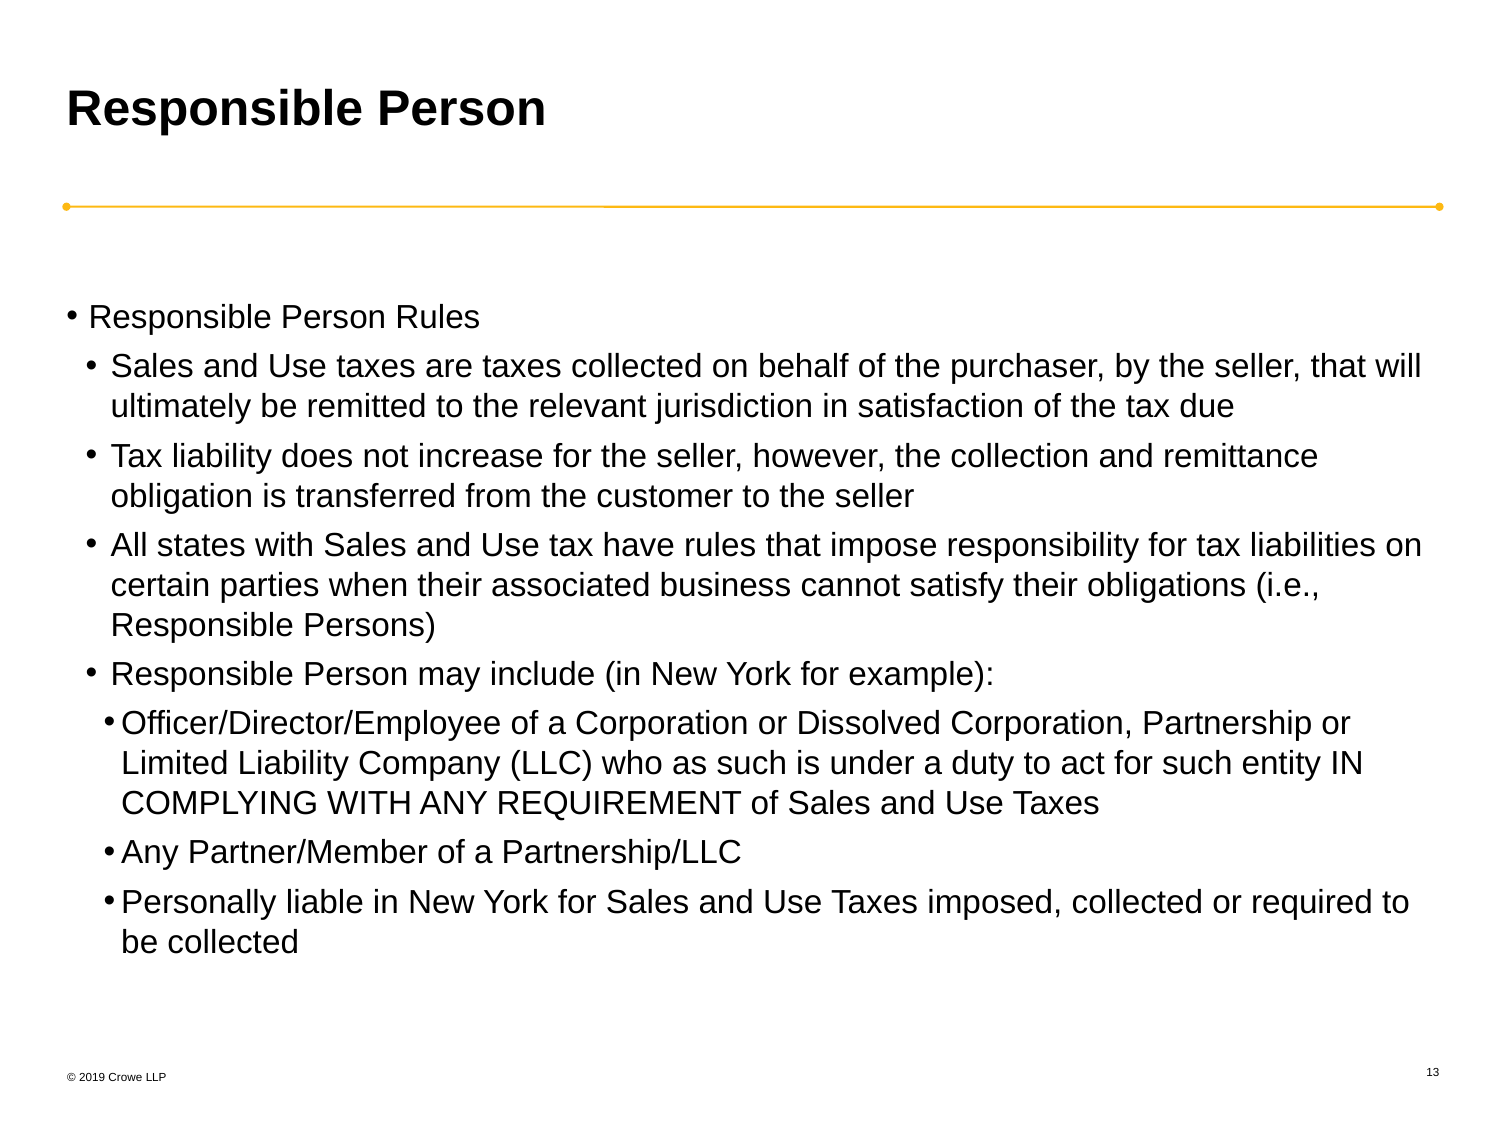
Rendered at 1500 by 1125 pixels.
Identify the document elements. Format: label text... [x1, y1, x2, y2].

list Responsible Person Rules Sales and Use taxes are taxes collected on behalf of the purchaser, by the seller, that will ultimately be remitted to the relevant jurisdiction in satisfaction of the tax due Tax liability does not increase for the seller, however, the collection and remittance obligation is transferred from the customer to the seller All states with Sales and Use tax have rules that impose responsibility for tax liabilities on certain parties when their associated business cannot satisfy their obligations (i.e., Responsible Persons) Responsible Person may include (in New York for example): Officer/Director/Employee of a Corporation or Dissolved Corporation, Partnership or Limited Liability Company (LLC) who as such is under a duty to act for such entity IN COMPLYING WITH ANY REQUIREMENT of Sales and Use Taxes Any Partner/Member of a Partnership/LLC Personally liable in New York for Sales and Use Taxes imposed, collected or required to be collected [66, 295, 1440, 1034]
title Responsible Person [66, 75, 1440, 136]
